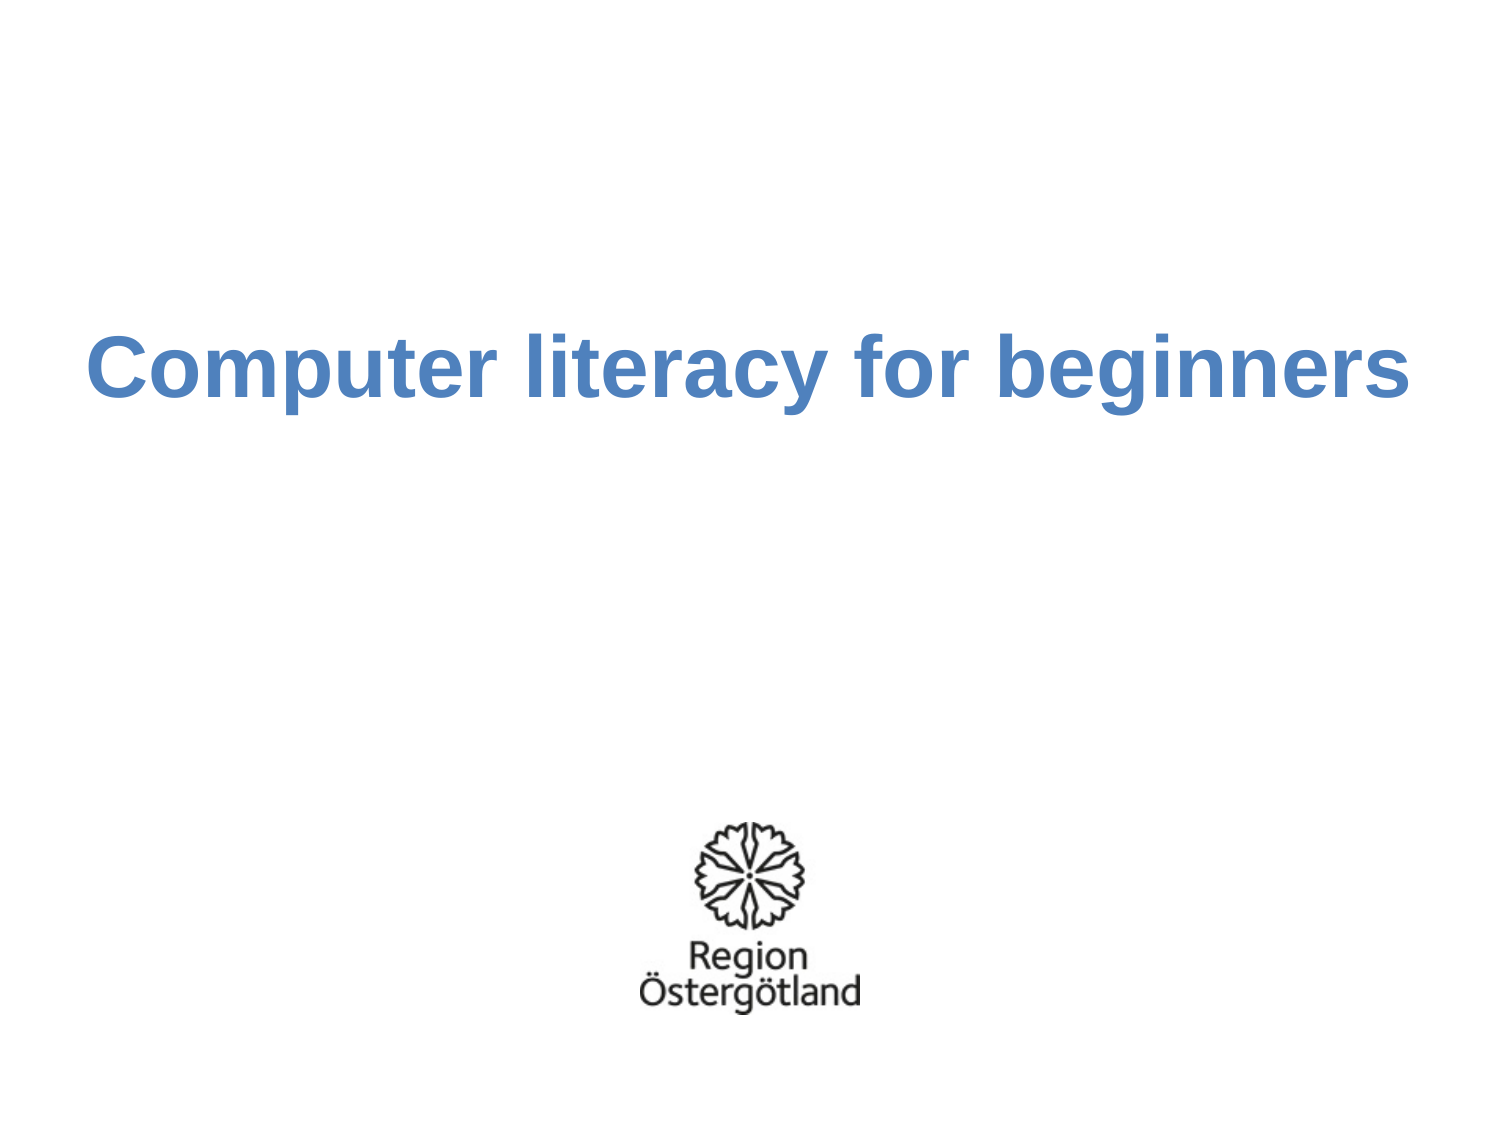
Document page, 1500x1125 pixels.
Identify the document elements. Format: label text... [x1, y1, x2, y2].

picture [640, 822, 860, 1015]
text_box Computer literacy for beginners [0, 302, 1500, 423]
